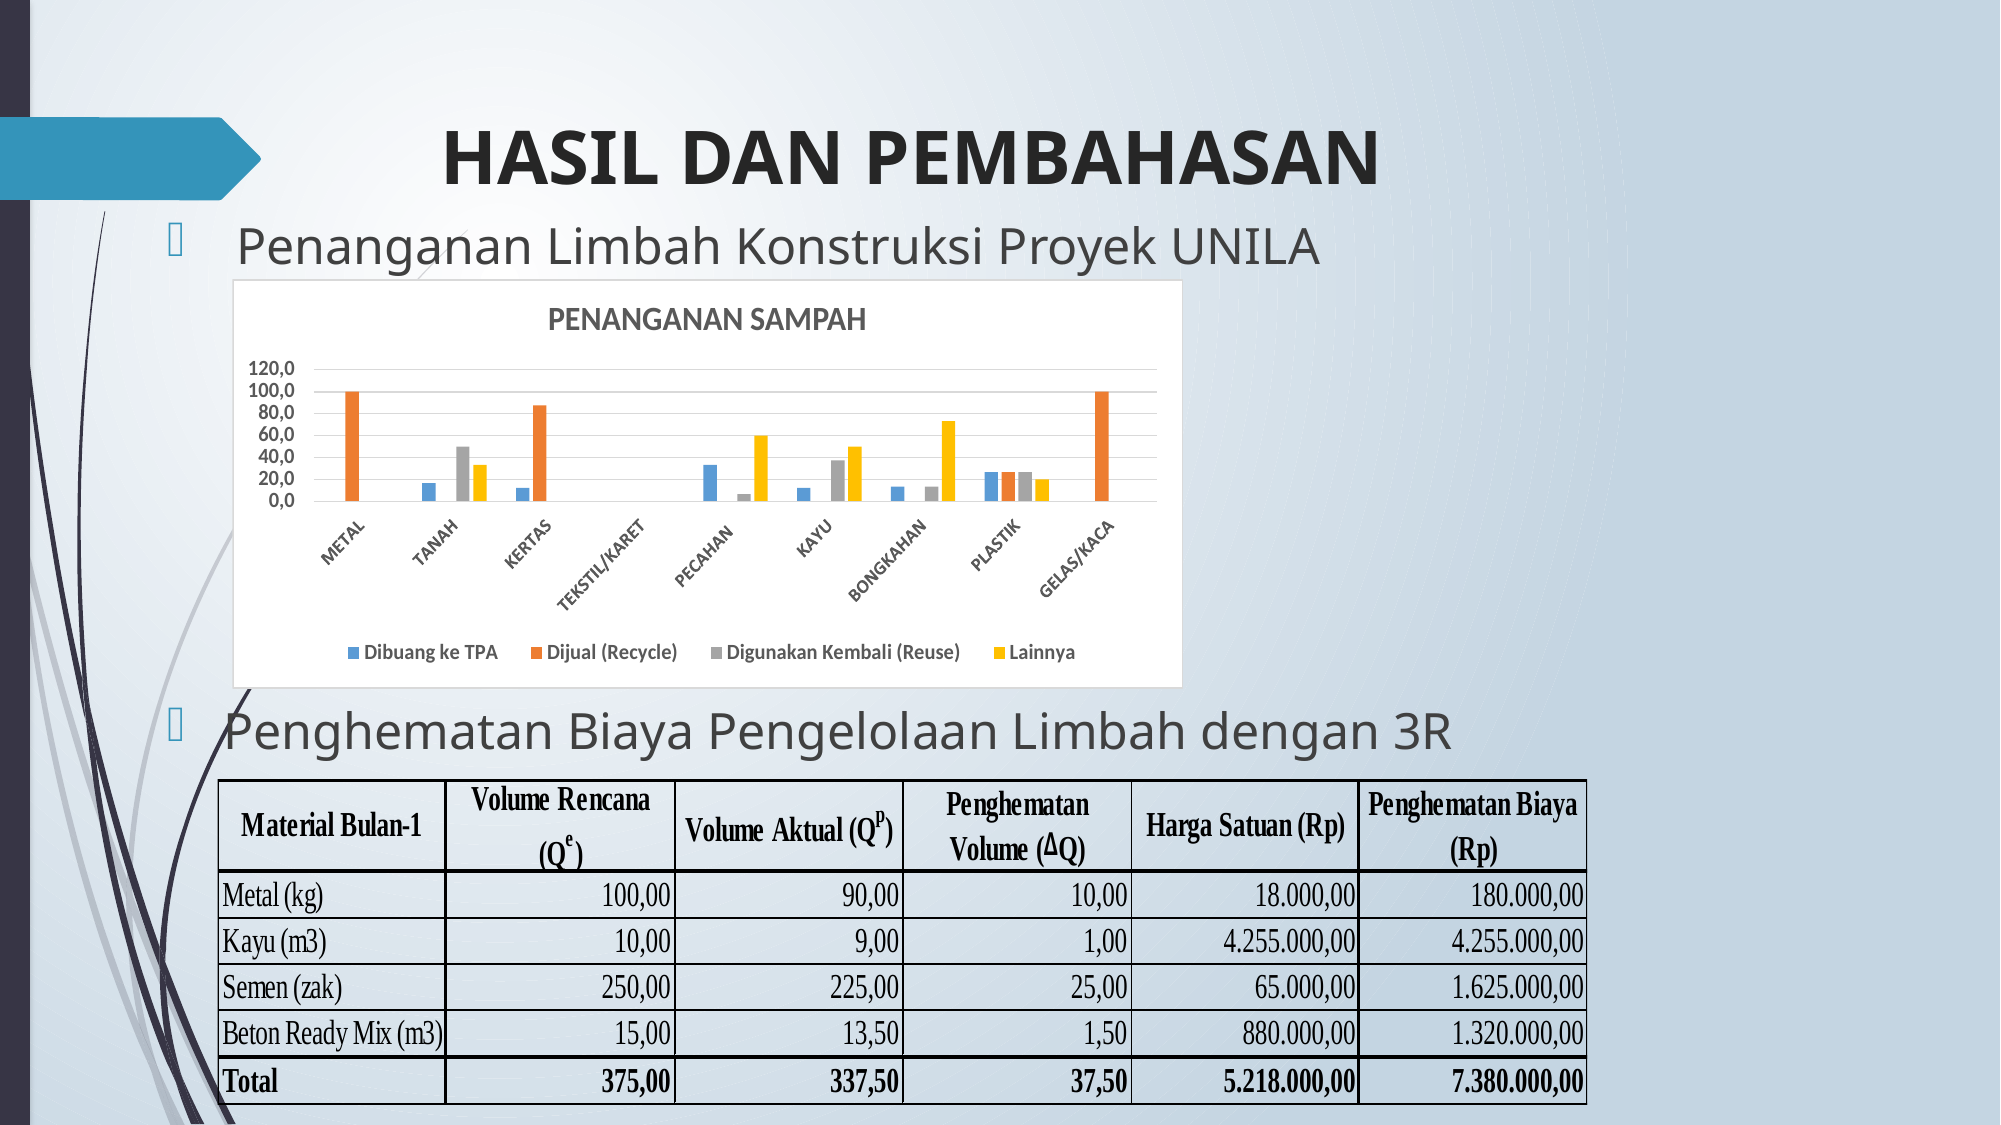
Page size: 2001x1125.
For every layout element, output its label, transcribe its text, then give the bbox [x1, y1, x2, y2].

picture [217, 779, 1589, 1108]
title HASIL DAN PEMBAHASAN [425, 102, 1888, 207]
picture [232, 278, 1184, 689]
list Penanganan Limbah Konstruksi Proyek UNILA Penghematan Biaya Pengelolaan Limbah dengan 3R [152, 207, 1888, 1057]
